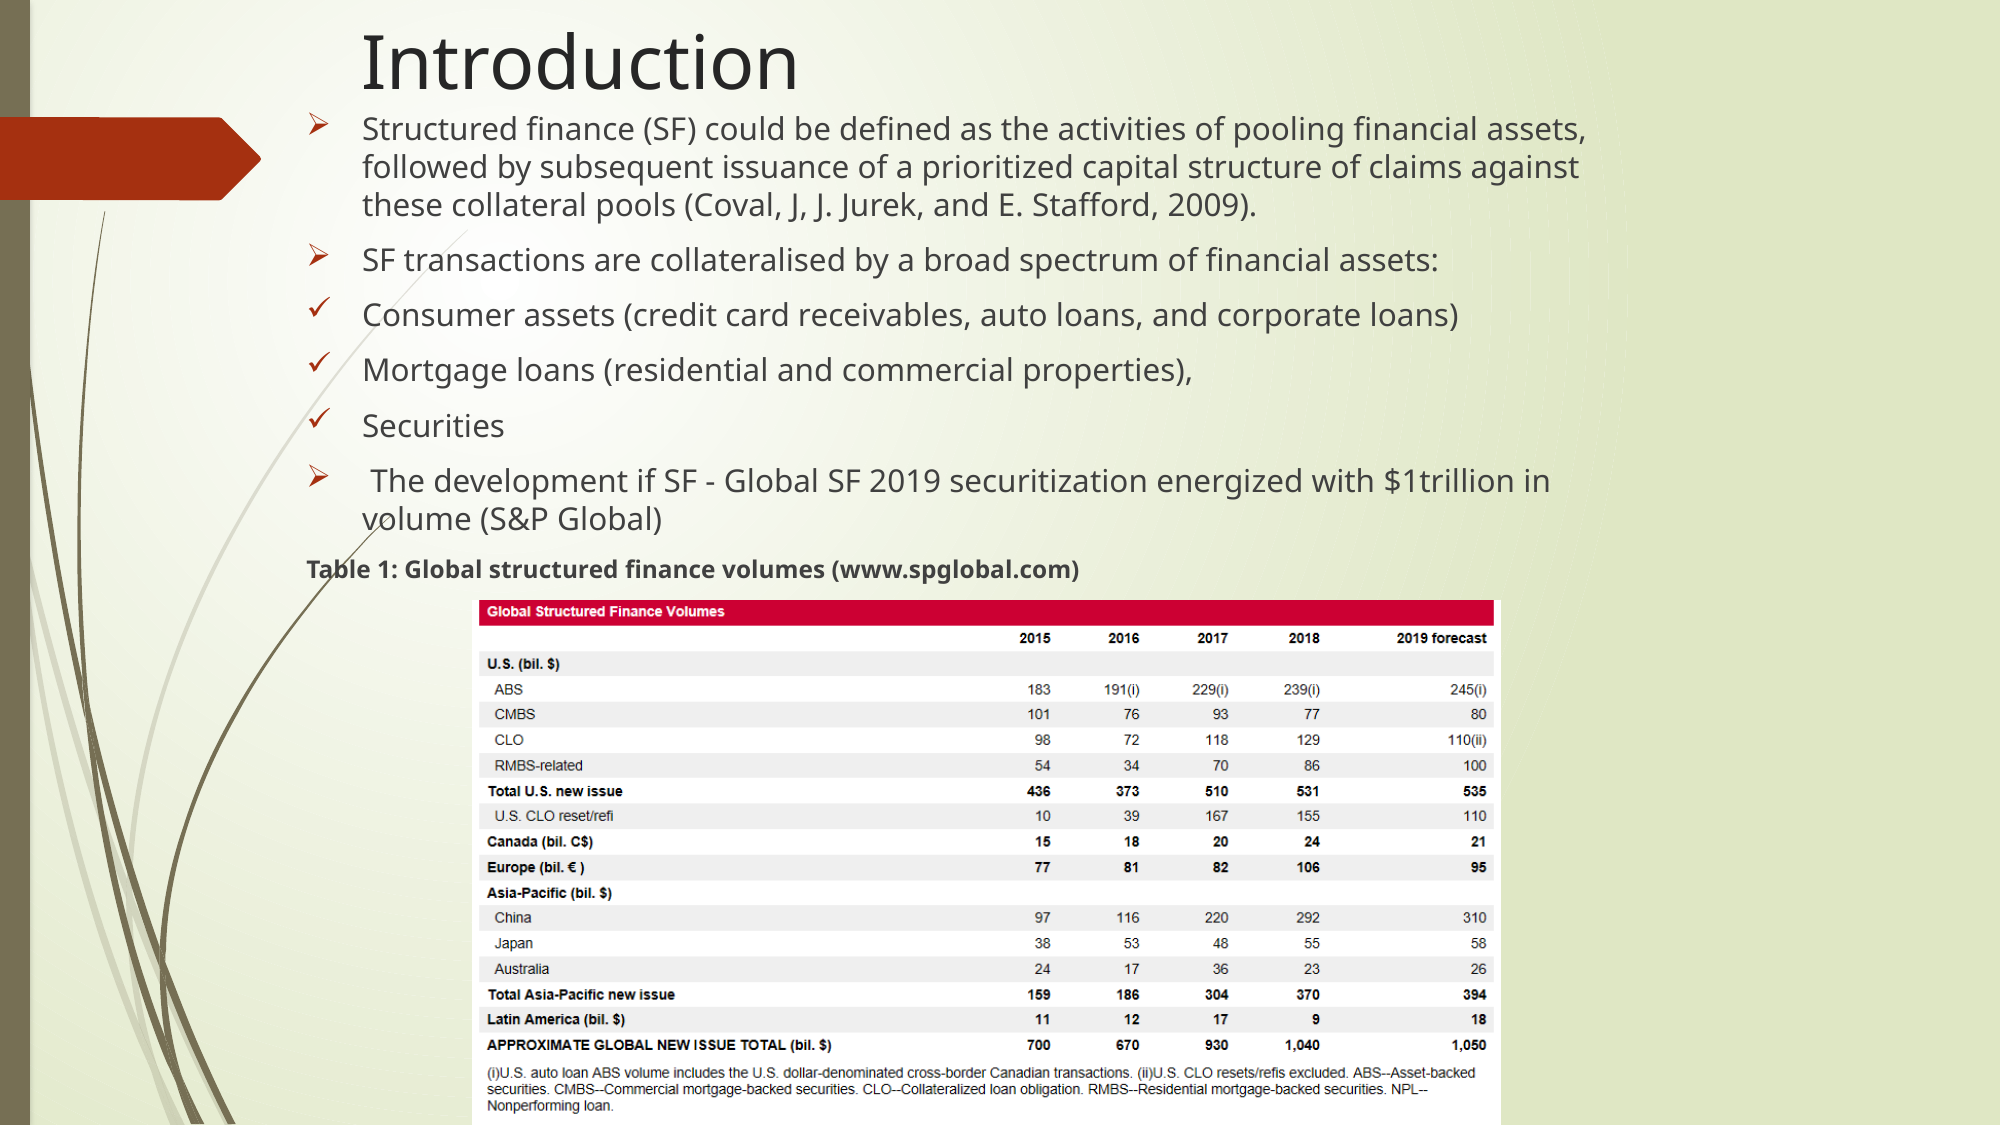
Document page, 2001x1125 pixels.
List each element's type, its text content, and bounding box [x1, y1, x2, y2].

picture [472, 600, 1501, 1125]
title Introduction [346, 7, 1808, 218]
list Structured finance (SF) could be defined as the activities of pooling financial assets, followed by subsequent issuance of a prioritized capital structure of claims against these collateral pools (Coval, J, J. Jurek, and E. Stafford, 2009). SF transactions are collateralised by a broad spectrum of financial assets: Consumer assets (credit card receivables, auto loans, and corporate loans) Mortgage loans (residential and commercial properties), Securities The development if SF - Global SF 2019 securitization energized with $1trillion in volume (S&P Global) Table 1: Global structured finance volumes (www.spglobal.com) [291, 101, 1617, 602]
